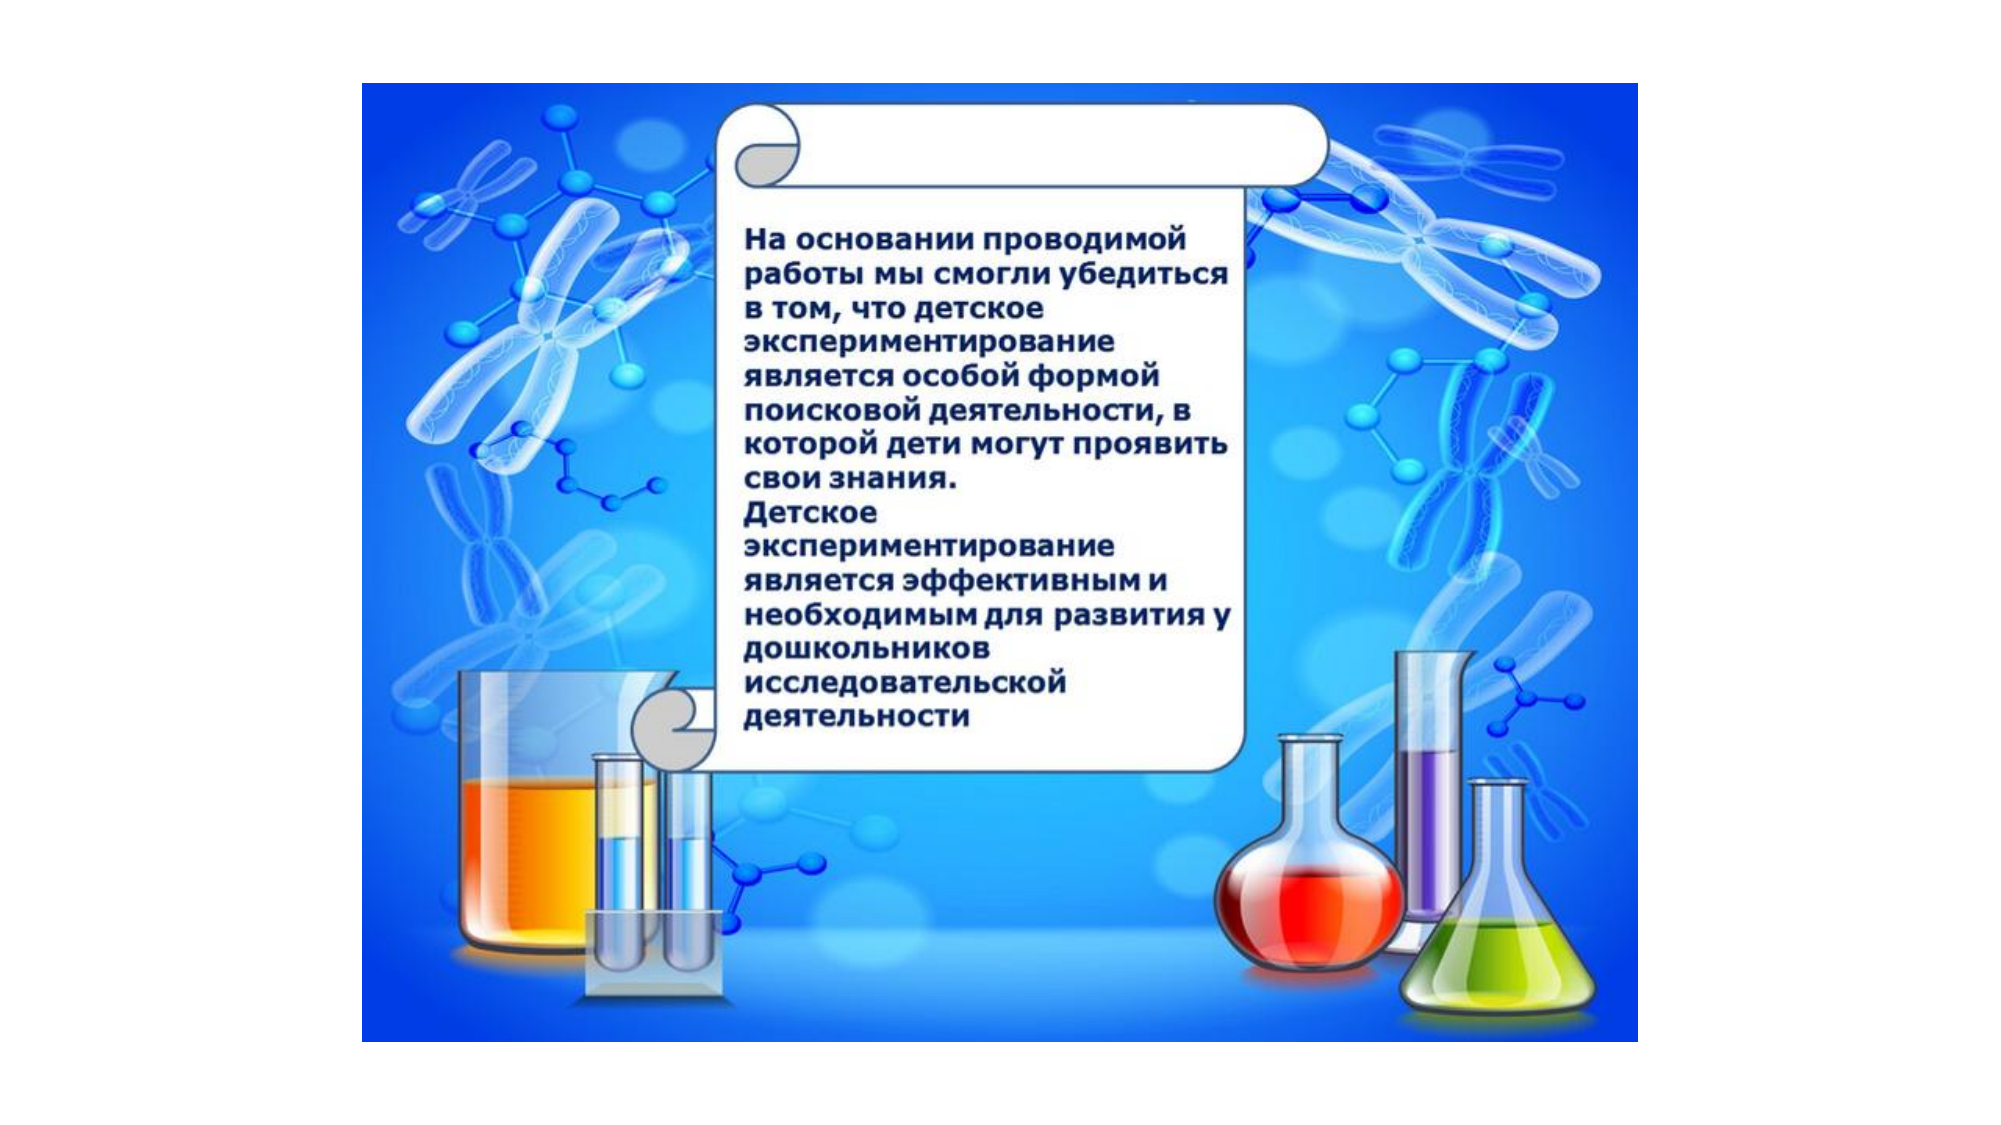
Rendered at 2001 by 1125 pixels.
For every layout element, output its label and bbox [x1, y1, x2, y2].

picture [362, 83, 1638, 1042]
